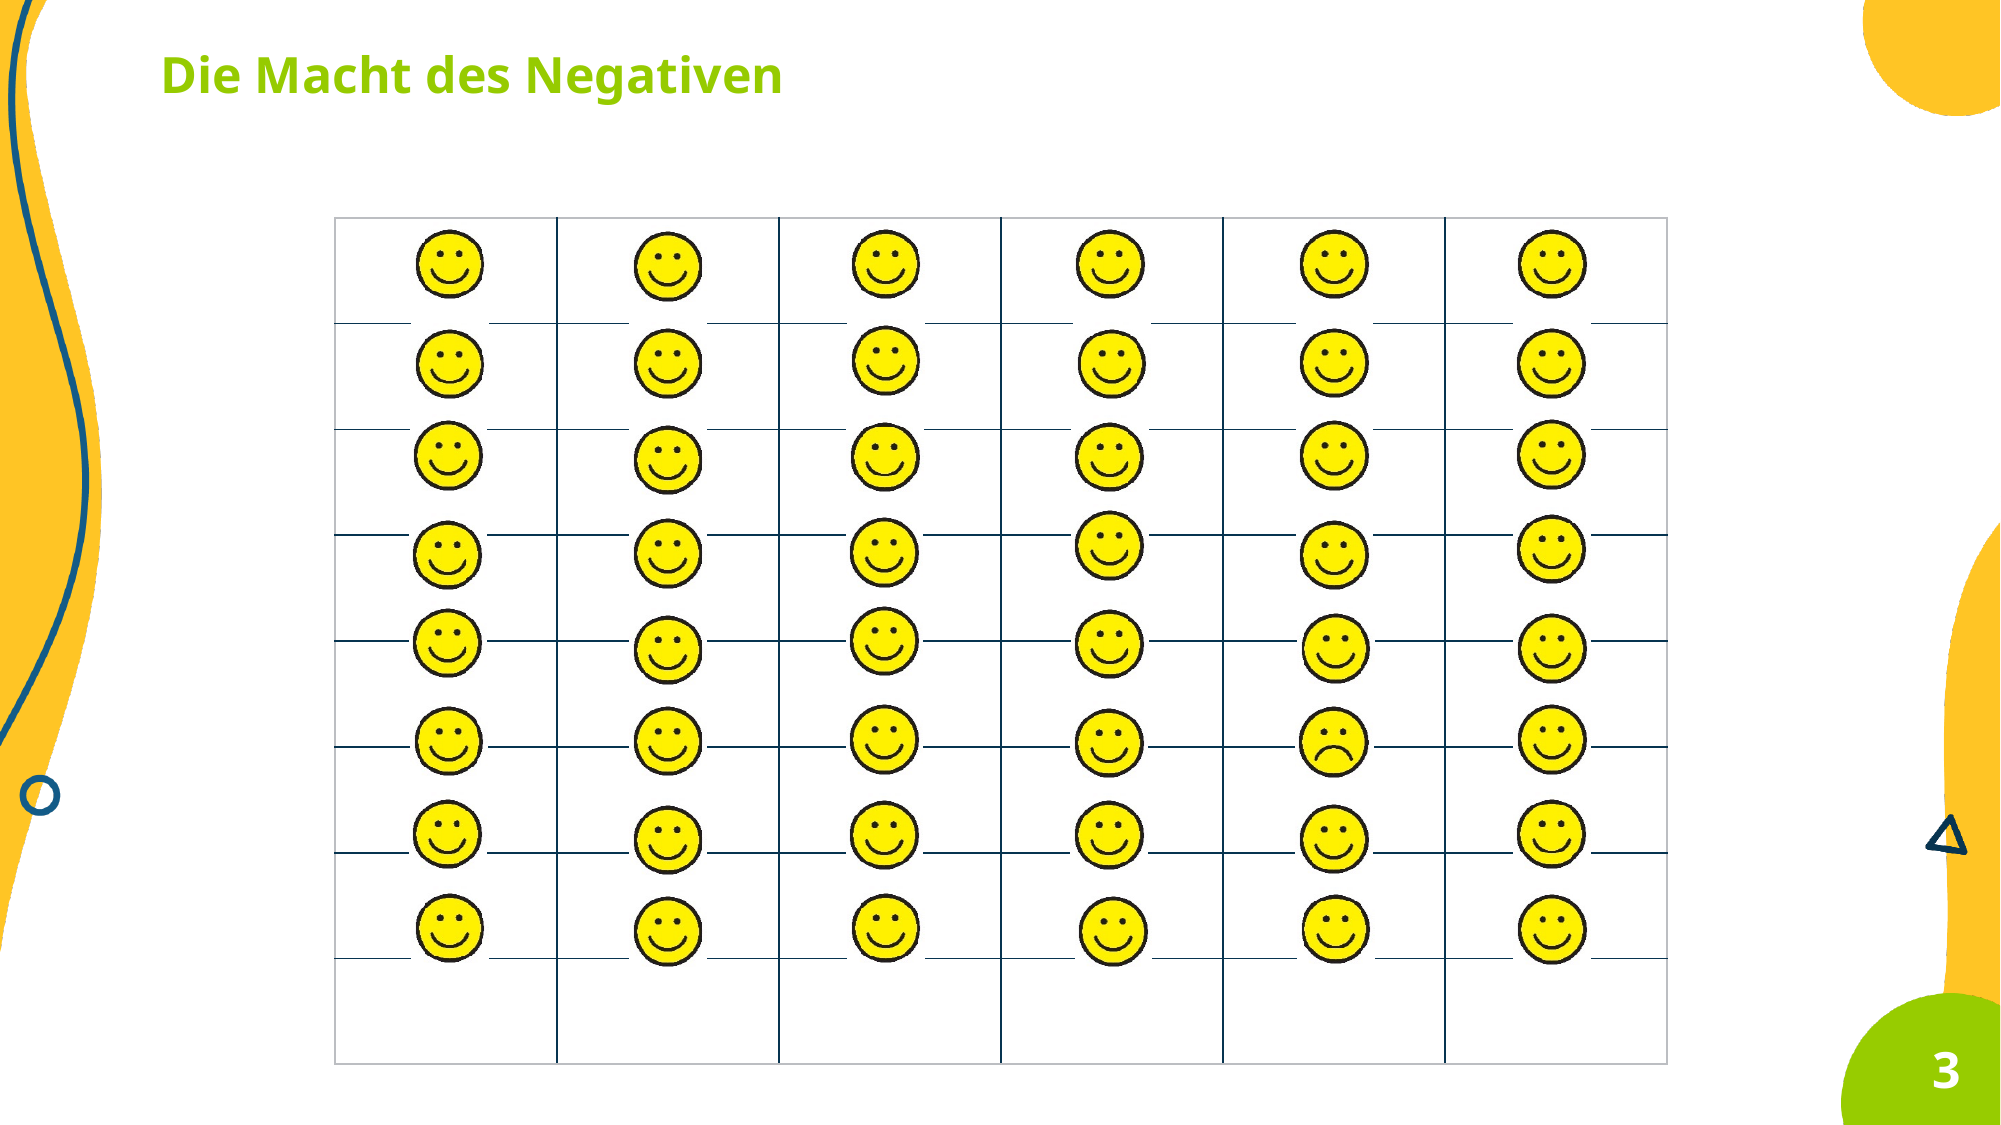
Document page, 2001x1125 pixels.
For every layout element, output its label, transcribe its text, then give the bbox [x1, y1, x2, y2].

picture [1513, 413, 1591, 496]
picture [1295, 414, 1373, 497]
table_cell [1446, 748, 1666, 852]
picture [1513, 792, 1591, 876]
table_cell [780, 959, 1000, 1063]
table_cell [780, 536, 1000, 640]
table_cell [558, 536, 778, 640]
table_cell [1224, 536, 1444, 640]
table_cell [1446, 959, 1666, 1063]
table_header [1224, 219, 1444, 323]
picture [1295, 798, 1373, 881]
table_cell [1002, 642, 1222, 746]
table_cell [558, 959, 778, 1063]
picture [1070, 793, 1148, 877]
picture [629, 418, 707, 502]
table_cell [1002, 430, 1222, 534]
picture [1513, 222, 1591, 306]
picture [1513, 507, 1591, 591]
picture [1295, 222, 1373, 306]
picture [629, 512, 707, 595]
table_cell [1224, 854, 1444, 958]
table_cell [336, 854, 556, 958]
table_cell [1224, 430, 1444, 534]
picture [847, 886, 925, 970]
slide_number 3 [1888, 1042, 1976, 1103]
picture [845, 698, 923, 781]
table_header [1002, 219, 1222, 323]
picture [410, 700, 488, 783]
picture [1297, 607, 1375, 690]
picture [1071, 504, 1149, 587]
table_cell [780, 642, 1000, 746]
picture [1071, 415, 1149, 499]
picture [409, 601, 487, 684]
table_cell [1224, 642, 1444, 746]
picture [629, 798, 707, 882]
picture [0, 0, 144, 952]
picture [629, 890, 707, 973]
table_cell [558, 642, 778, 746]
table_cell [1446, 324, 1666, 429]
picture [629, 322, 707, 405]
table_cell [1002, 536, 1222, 640]
picture [845, 599, 923, 683]
table_cell [558, 324, 778, 429]
picture [629, 700, 707, 783]
table_cell [780, 748, 1000, 852]
picture [847, 319, 925, 402]
picture [845, 511, 923, 594]
table_cell [1446, 430, 1666, 534]
picture [1513, 888, 1591, 971]
picture [1071, 602, 1149, 686]
picture [1295, 321, 1373, 404]
picture [1793, 491, 2001, 1125]
table_cell [780, 324, 1000, 429]
picture [1073, 322, 1151, 405]
table_header [1446, 219, 1666, 323]
picture [411, 322, 489, 406]
table_cell [780, 854, 1000, 958]
table_cell [336, 536, 556, 640]
picture [629, 225, 707, 308]
table_cell [1446, 536, 1666, 640]
table_cell [1002, 854, 1222, 958]
picture [629, 608, 707, 692]
table_cell [1446, 642, 1666, 746]
picture [1513, 322, 1591, 405]
table_cell [336, 748, 556, 852]
table_cell [1224, 748, 1444, 852]
picture [409, 792, 487, 876]
picture [409, 414, 487, 497]
picture [1070, 701, 1148, 785]
table_cell [336, 959, 556, 1063]
picture [1071, 222, 1149, 306]
table_cell [336, 324, 556, 429]
picture [411, 222, 489, 306]
table_header [558, 219, 778, 323]
picture [1513, 607, 1591, 690]
table_cell [1002, 959, 1222, 1063]
picture [409, 513, 487, 597]
picture [1295, 700, 1374, 784]
table_cell [780, 430, 1000, 534]
table_cell [1224, 959, 1444, 1063]
picture [1855, 0, 2000, 122]
table_header [780, 219, 1000, 323]
picture [1297, 887, 1375, 971]
picture [846, 415, 924, 499]
picture [847, 222, 925, 306]
picture [411, 886, 489, 970]
table_cell [336, 430, 556, 534]
text_box Die Macht des Negativen [145, 13, 1468, 113]
picture [1075, 890, 1152, 973]
table_header [336, 219, 556, 323]
picture [1295, 513, 1373, 597]
table_cell [1446, 854, 1666, 958]
table_cell [558, 854, 778, 958]
table_cell [558, 430, 778, 534]
table_cell [1224, 324, 1444, 429]
picture [1513, 698, 1591, 781]
table_cell [1002, 324, 1222, 429]
table_cell [336, 642, 556, 746]
table_cell [1002, 748, 1222, 852]
table_cell [558, 748, 778, 852]
picture [845, 793, 923, 877]
